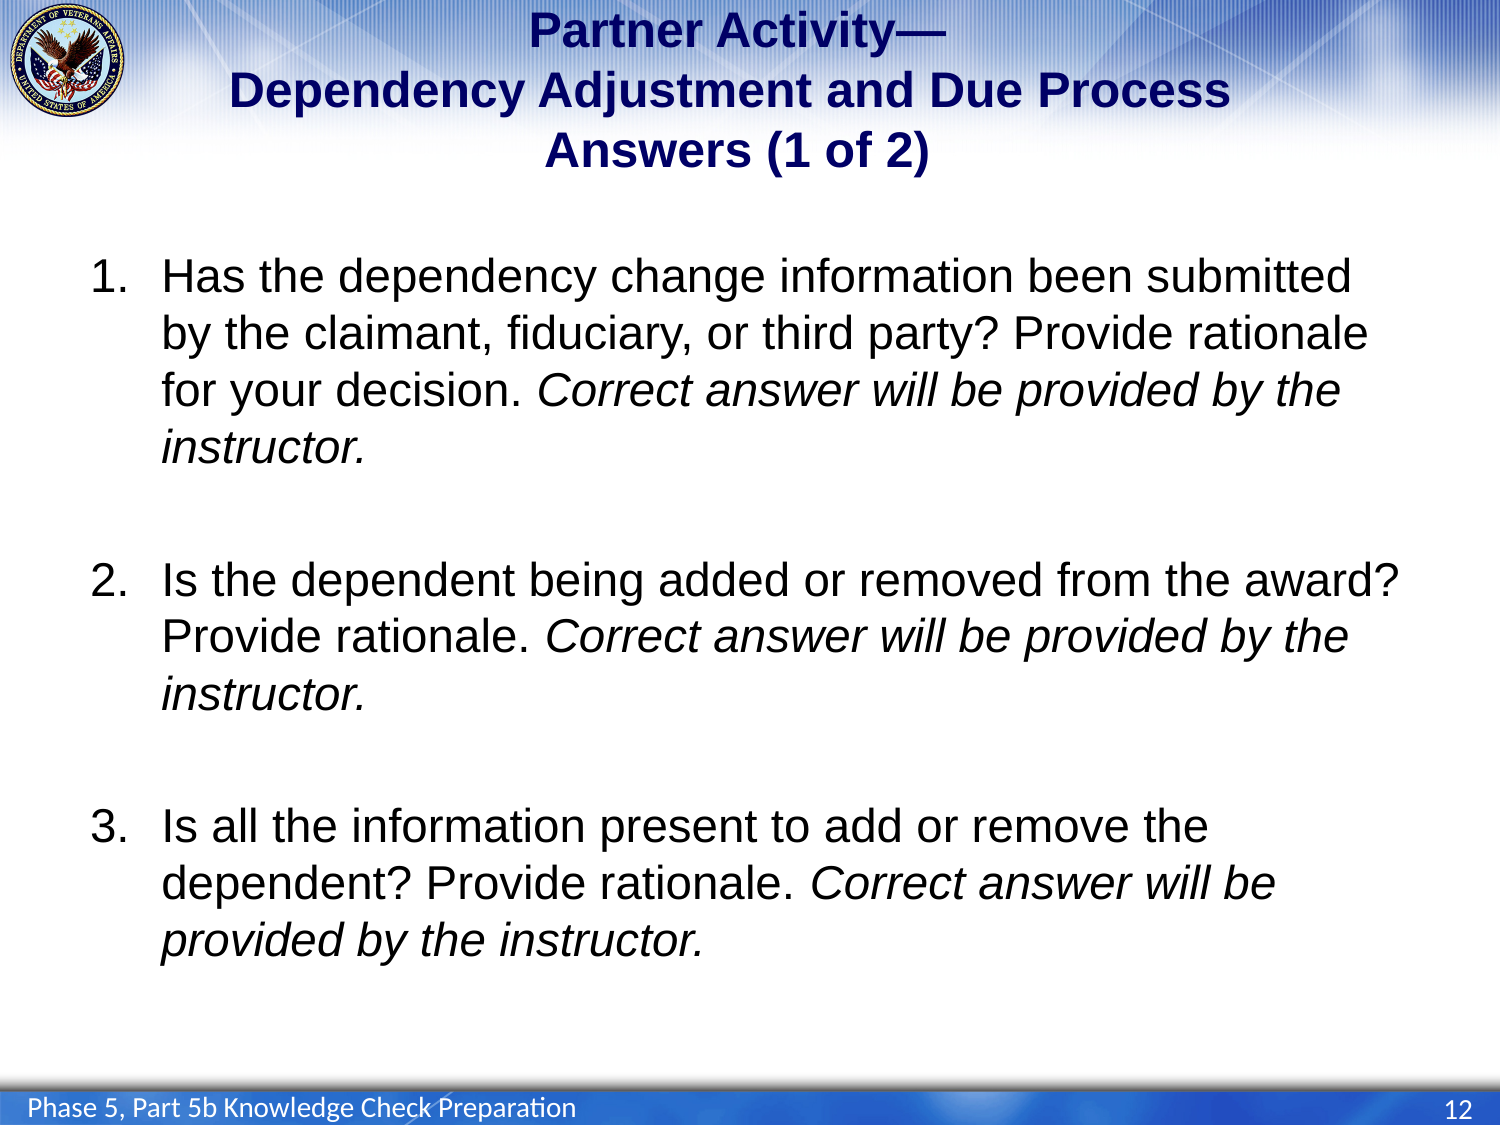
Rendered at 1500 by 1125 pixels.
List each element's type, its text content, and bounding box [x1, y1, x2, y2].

list Has the dependency change information been submitted by the claimant, fiduciary, or third party? Provide rationale for your decision. Correct answer will be provided by the instructor. Is the dependent being added or removed from the award? Provide rationale. Correct answer will be provided by the instructor. Is all the information present to add or remove the dependent? Provide rationale. Correct answer will be provided by the instructor. [75, 237, 1425, 980]
picture [0, 0, 1500, 1125]
slide_number 12 [1137, 1083, 1488, 1119]
title Partner Activity— Dependency Adjustment and Due Process Answers (1 of 2) [0, 0, 1475, 175]
footer Phase 5, Part 5b Knowledge Check Preparation [12, 1081, 714, 1119]
